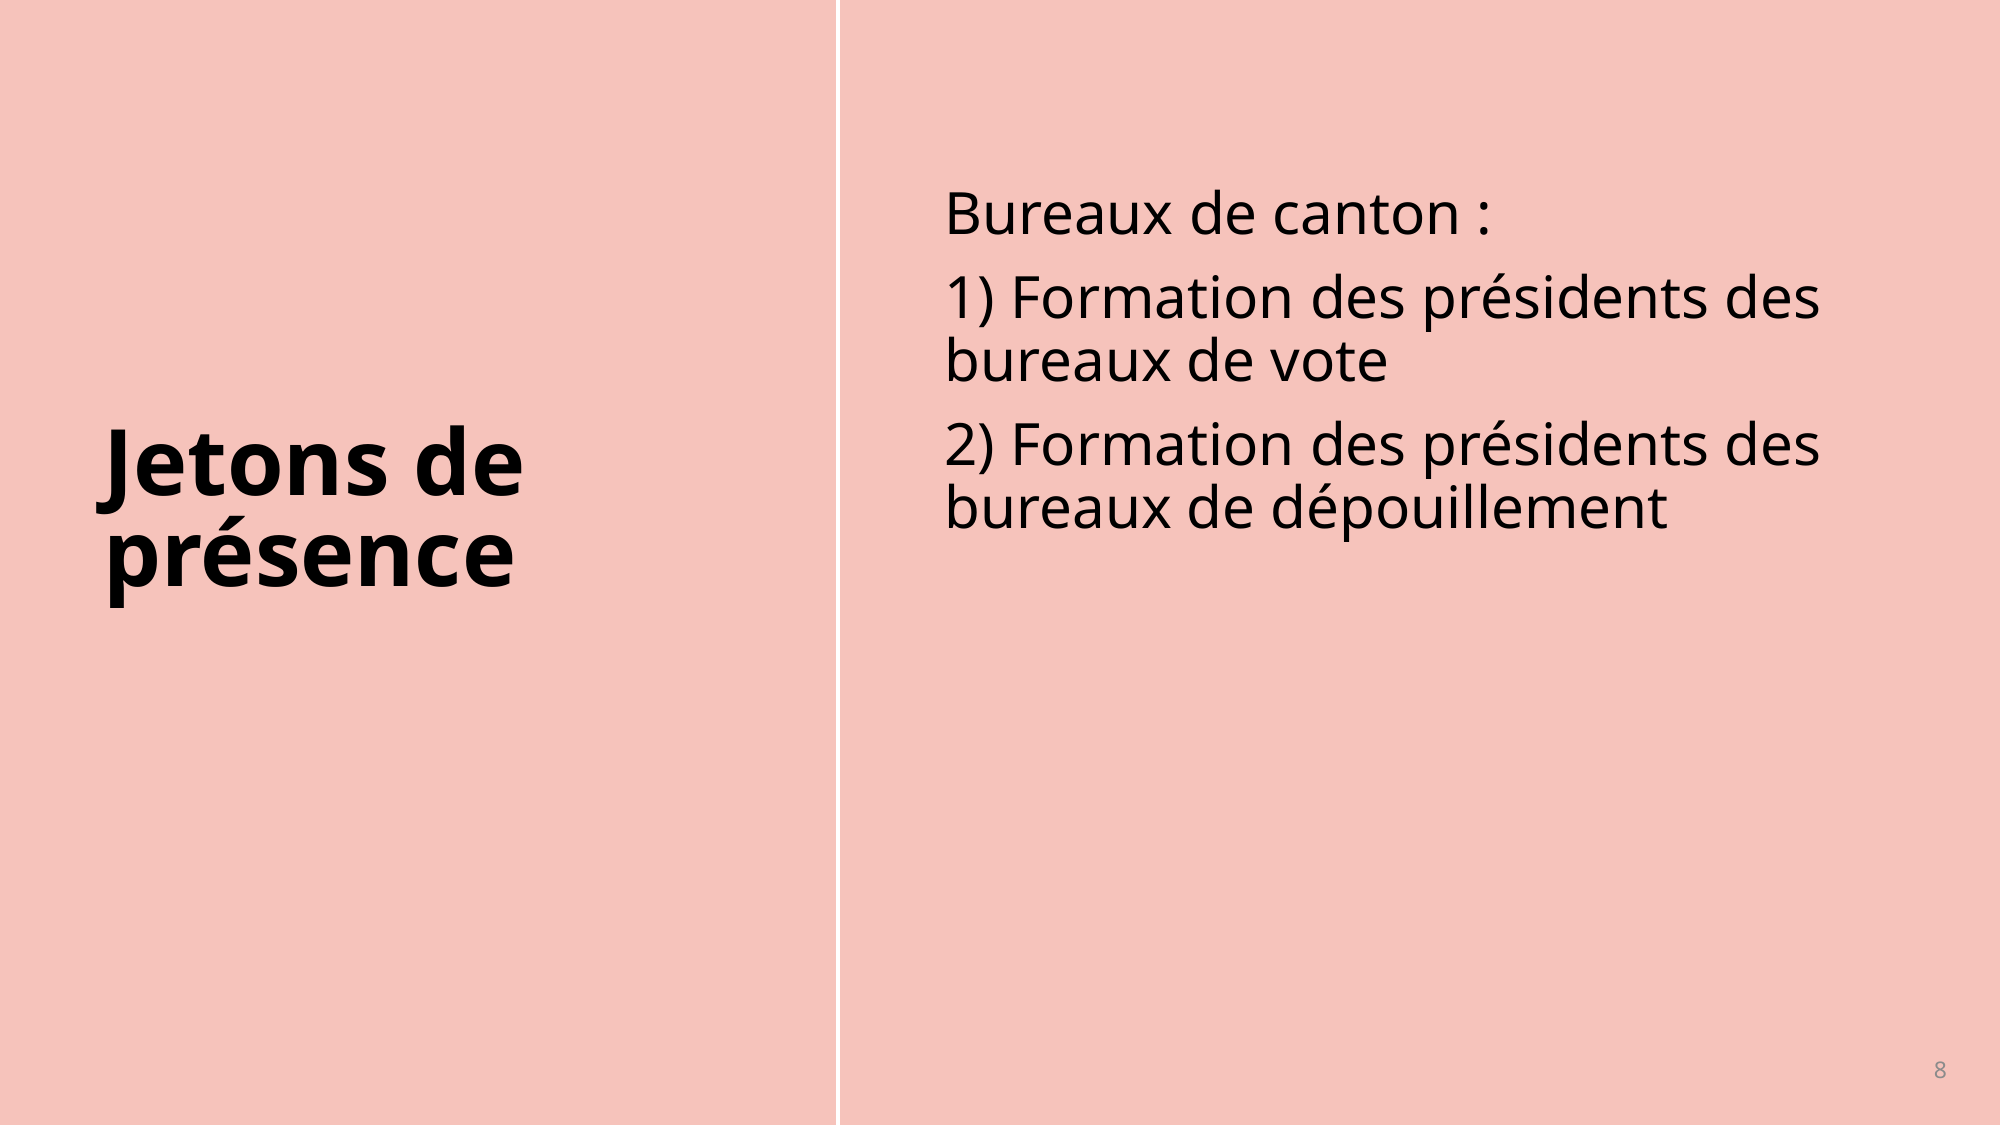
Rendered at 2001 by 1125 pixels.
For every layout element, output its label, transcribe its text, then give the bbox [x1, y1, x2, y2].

list Bureaux de canton : 1) Formation des présidents des bureaux de vote 2) Formation des présidents des bureaux de dépouillement [929, 177, 1920, 1015]
title Jetons de présence [88, 297, 786, 730]
slide_number 8 [1511, 1041, 1962, 1102]
